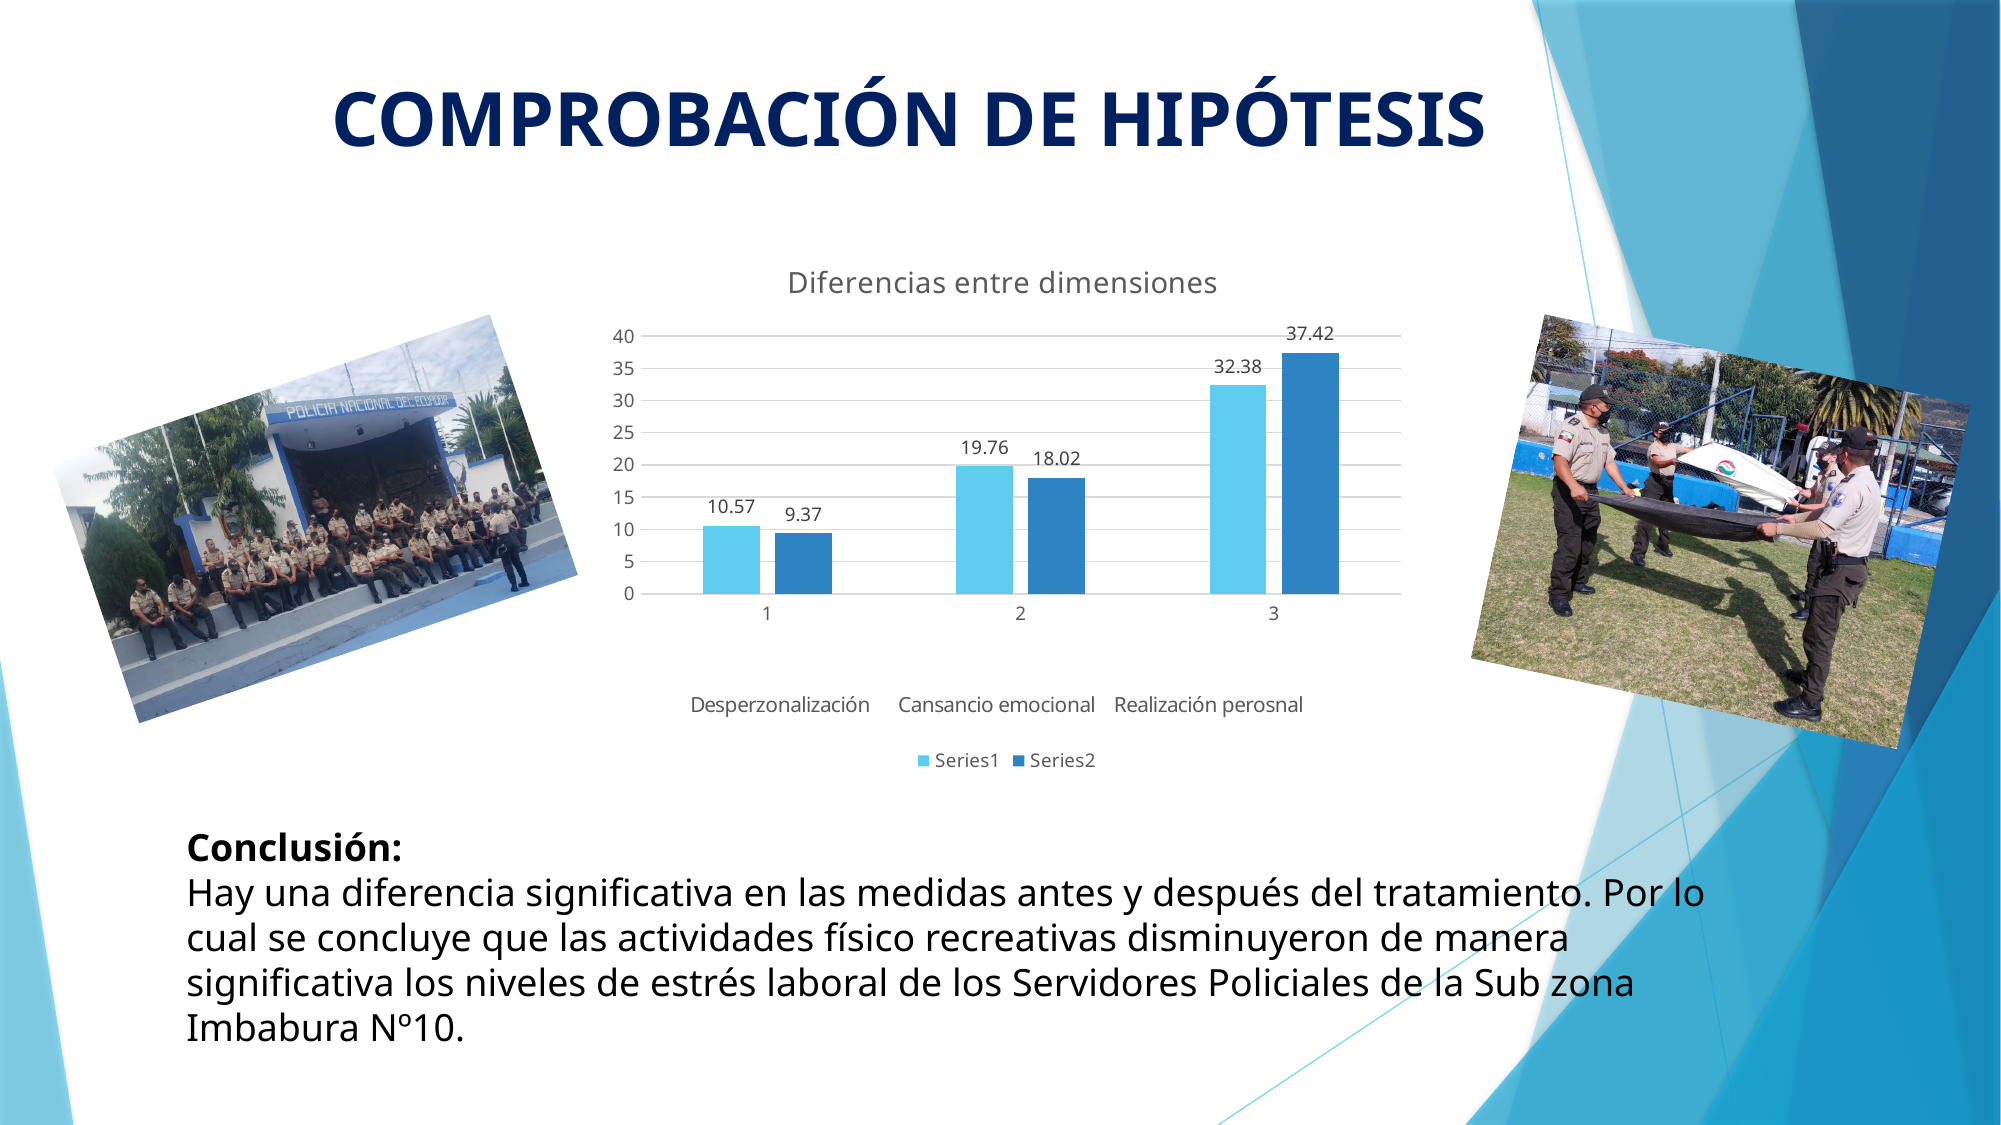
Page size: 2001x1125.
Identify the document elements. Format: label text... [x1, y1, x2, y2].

picture [1472, 314, 1971, 750]
picture [51, 314, 578, 724]
chart [595, 234, 1418, 781]
text_box COMPROBACIÓN DE HIPÓTESIS [213, 64, 1625, 199]
text_box Conclusión: Hay una diferencia significativa en las medidas antes y después del tratamiento. Por lo cual se concluye que las actividades físico recreativas disminuyeron de manera significativa los niveles de estrés laboral de los Servidores Policiales de la Sub zona Imbabura Nº10. [171, 816, 1770, 1101]
